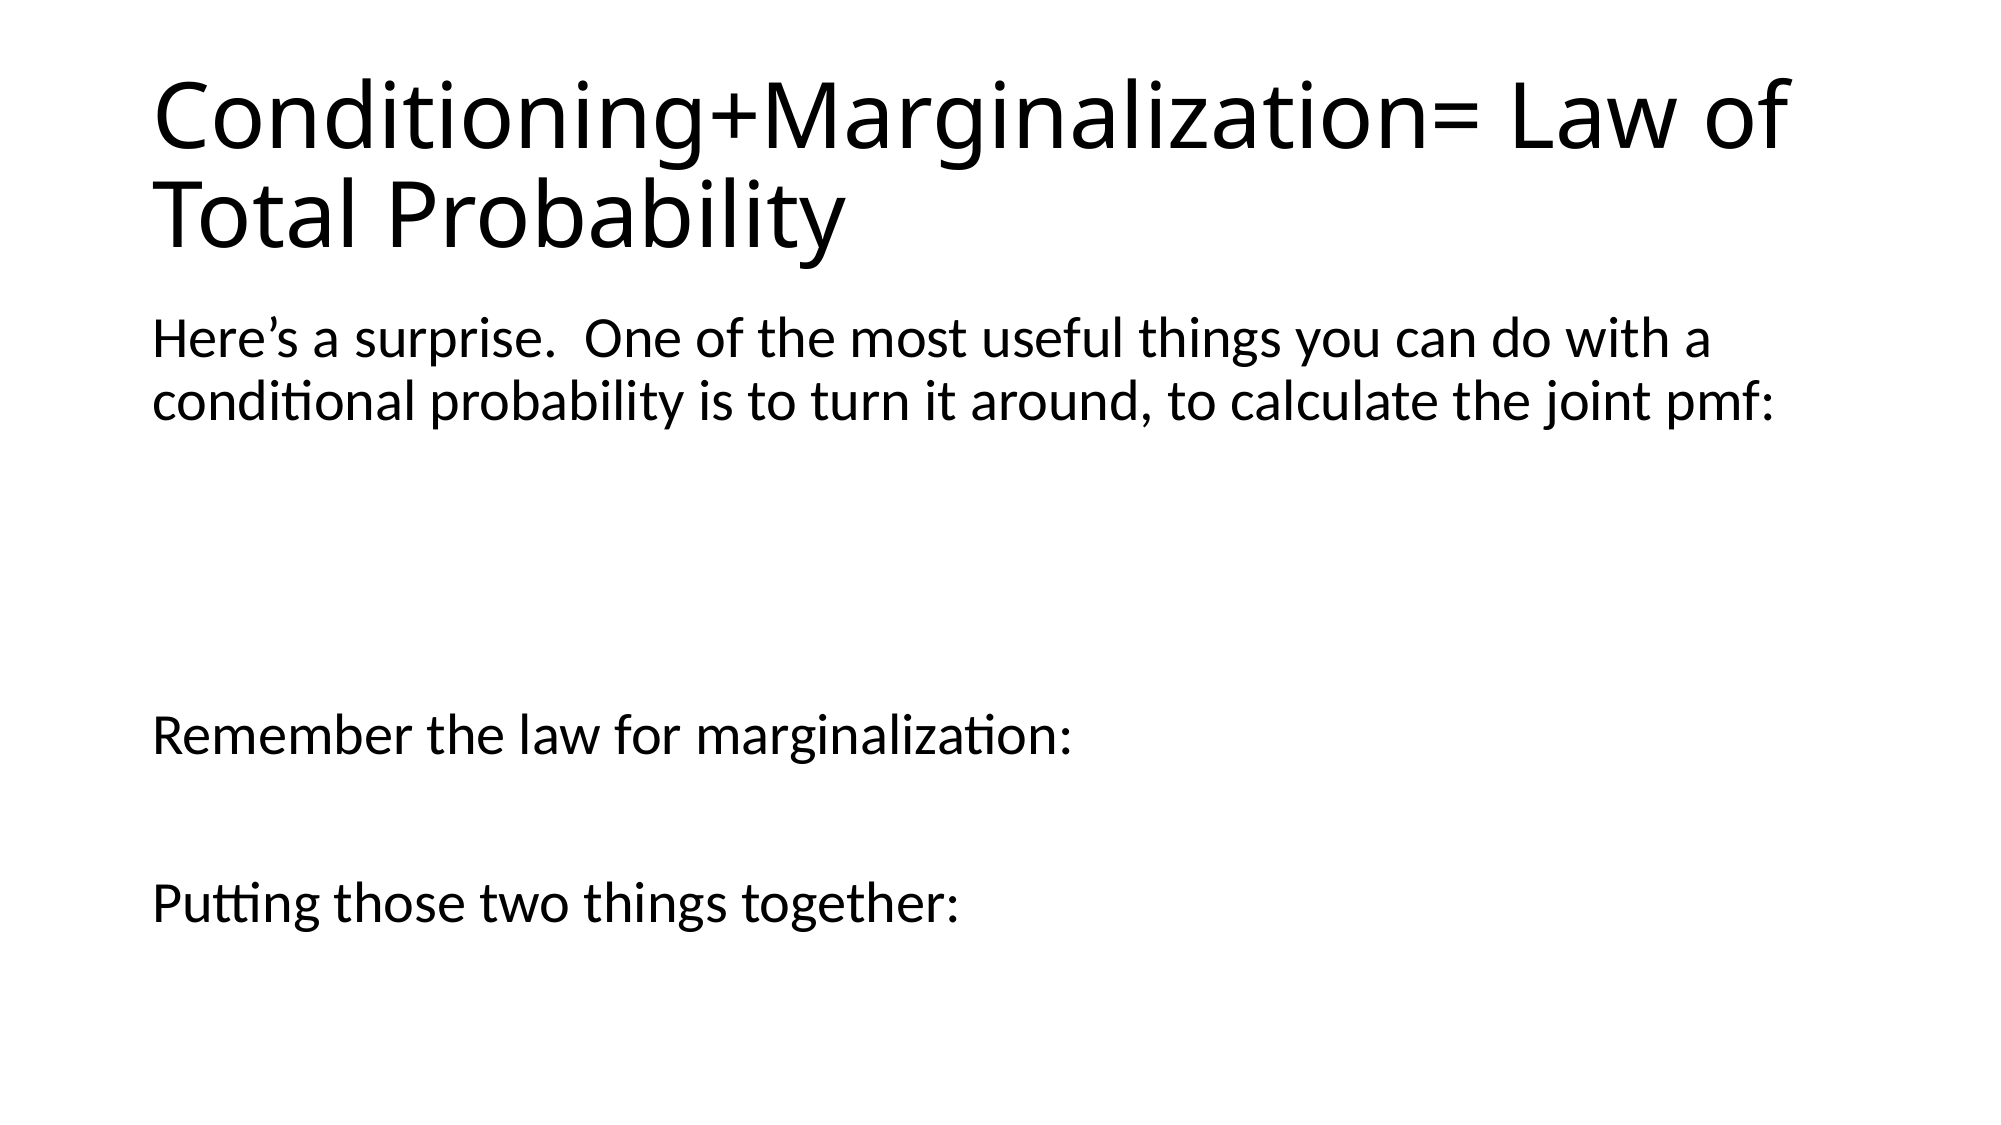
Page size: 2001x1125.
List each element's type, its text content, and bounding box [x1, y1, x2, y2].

title Conditioning+Marginalization= Law of Total Probability [137, 59, 1863, 278]
